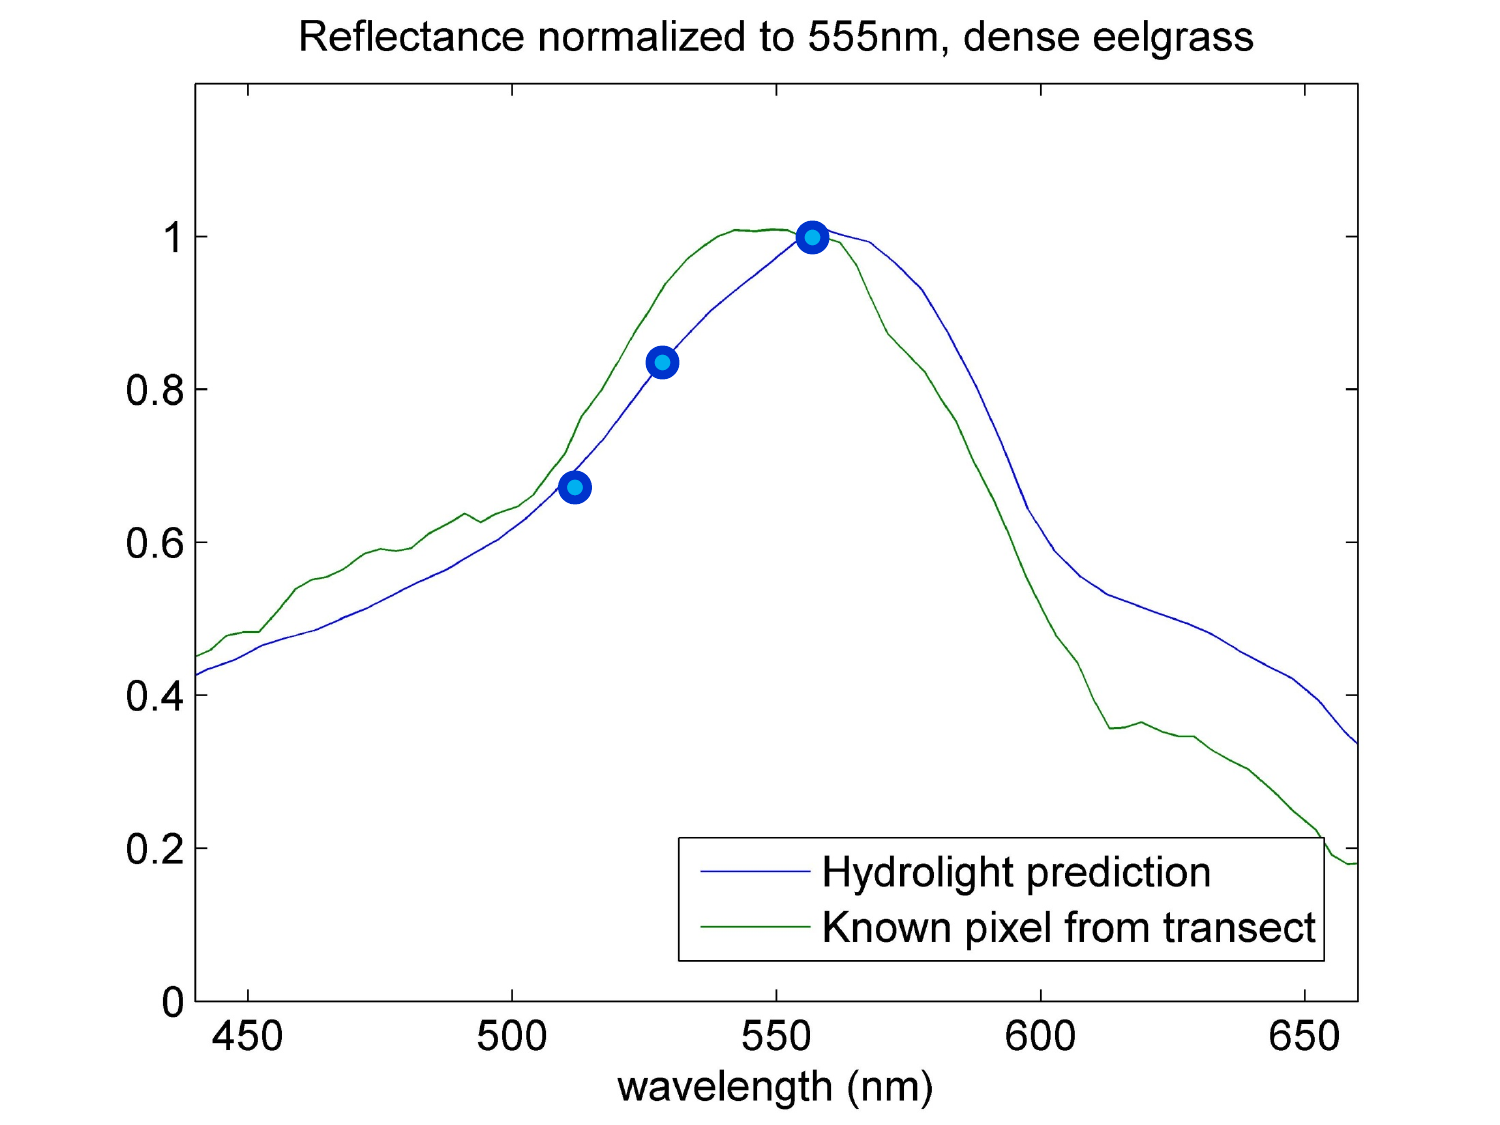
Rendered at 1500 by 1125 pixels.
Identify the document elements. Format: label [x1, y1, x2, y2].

picture [0, 0, 1500, 1125]
text_box [562, 224, 826, 501]
